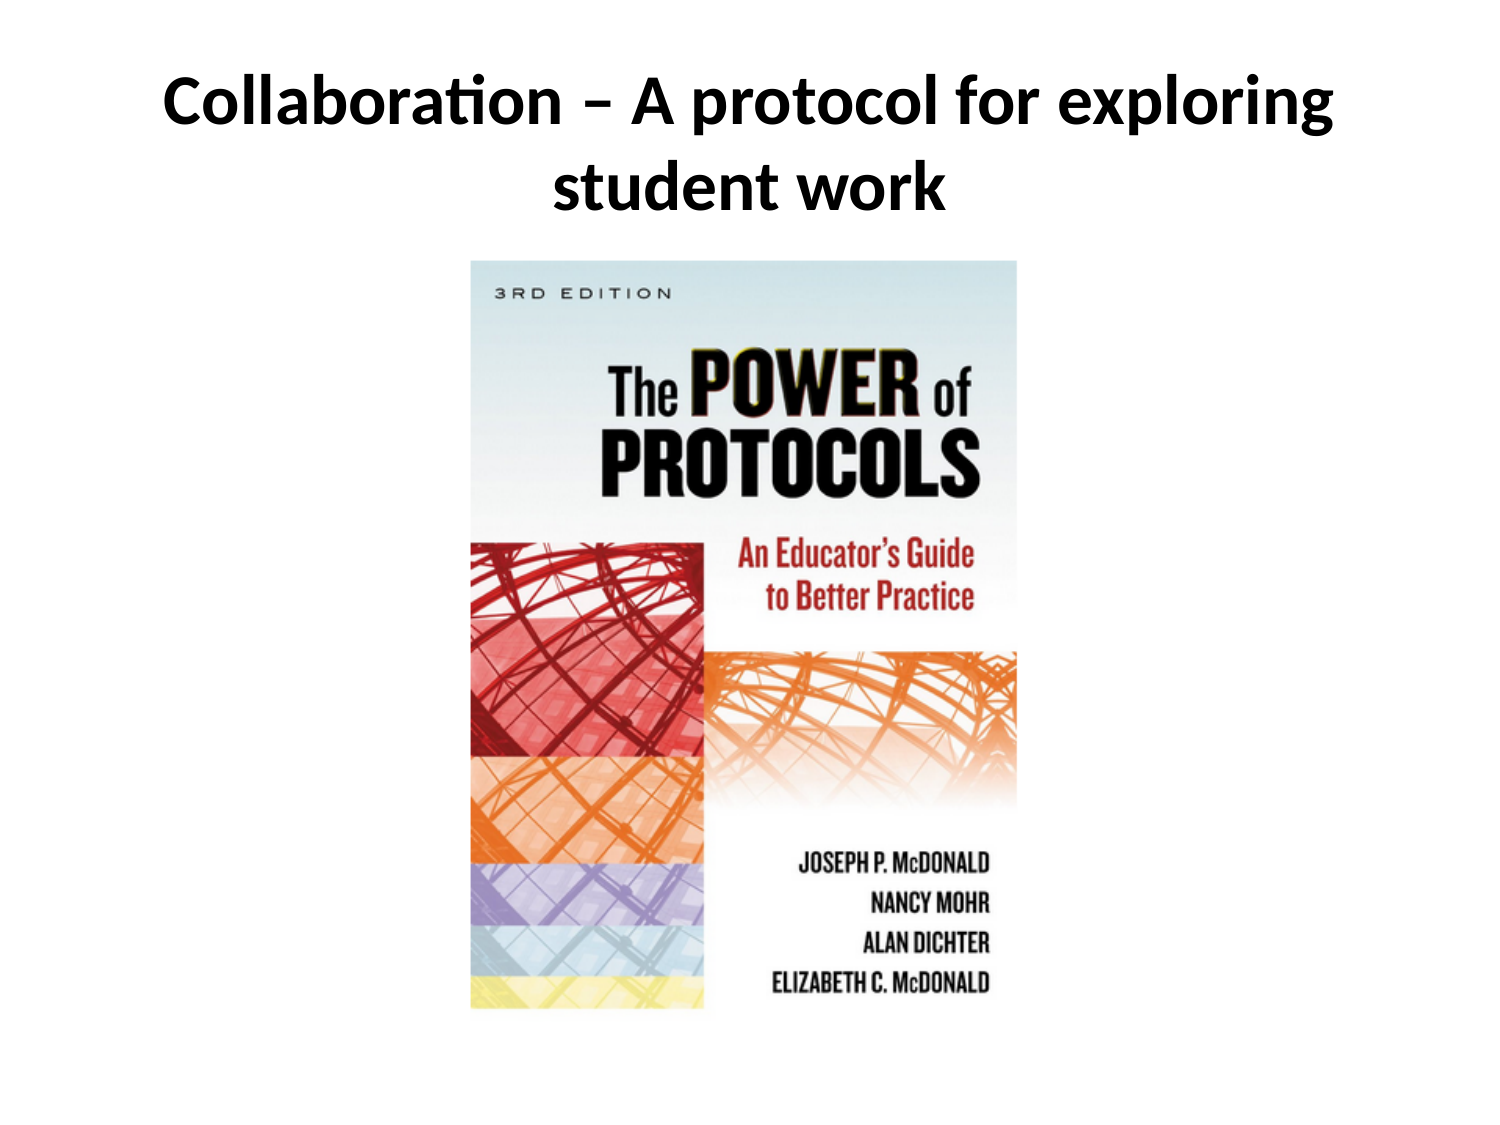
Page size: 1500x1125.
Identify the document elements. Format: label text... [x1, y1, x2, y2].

title Collaboration – A protocol for exploring student work [75, 45, 1425, 233]
picture [449, 231, 1051, 1047]
